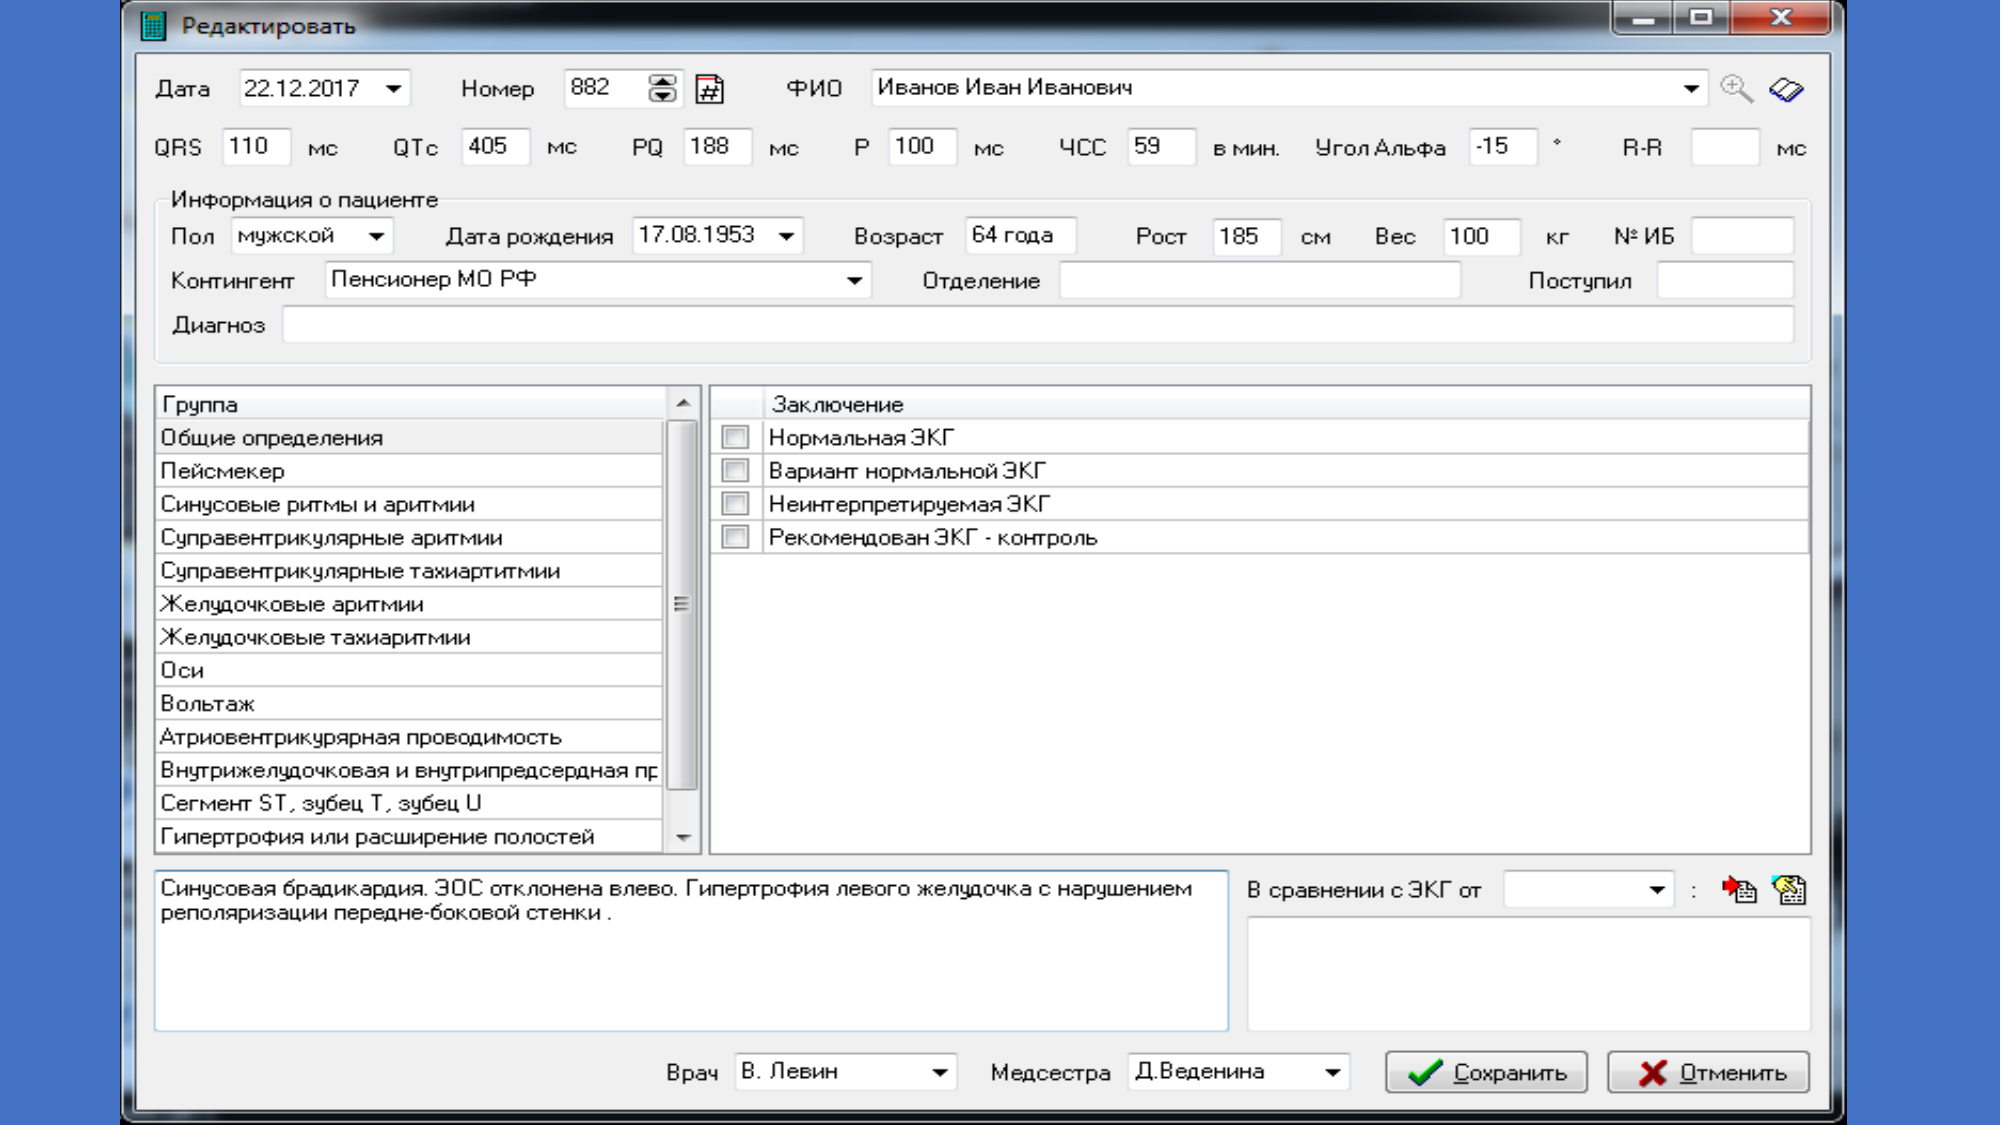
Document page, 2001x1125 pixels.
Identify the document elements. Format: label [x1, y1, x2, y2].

picture [120, 0, 1847, 1125]
